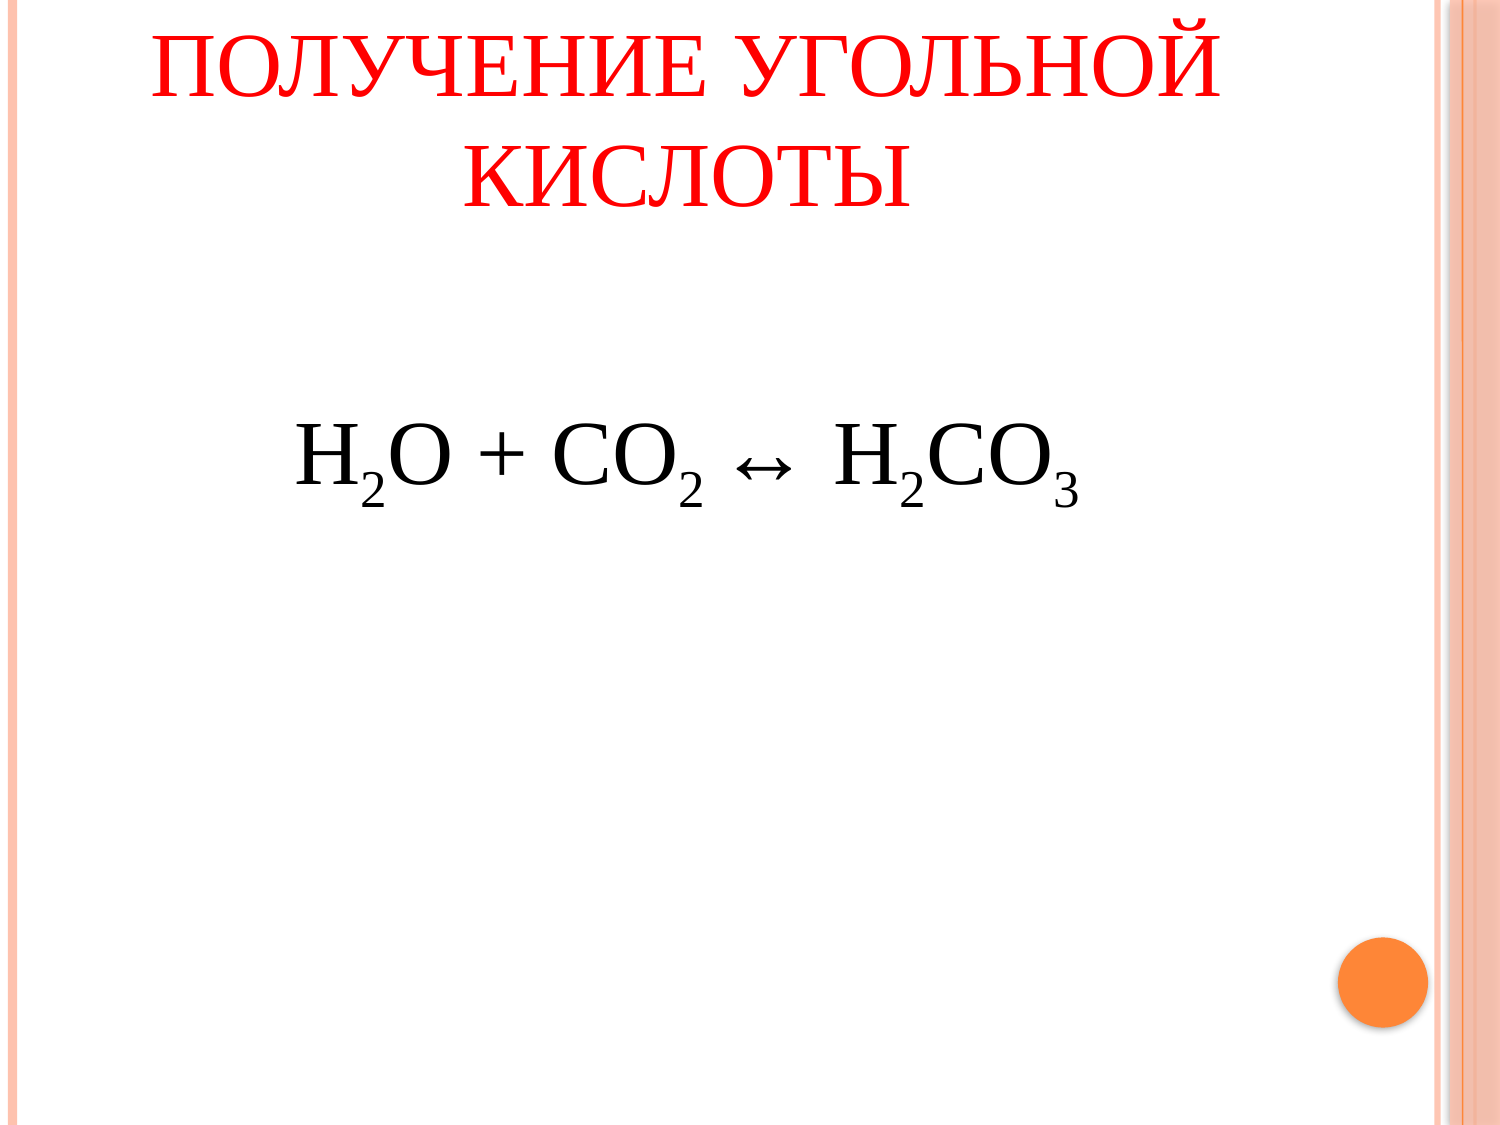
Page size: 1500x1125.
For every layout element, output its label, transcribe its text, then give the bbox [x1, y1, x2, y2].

list Н2О + СО2 ↔ Н2СО3 [74, 262, 1301, 1063]
title Получение угольной кислоты [75, 45, 1300, 233]
